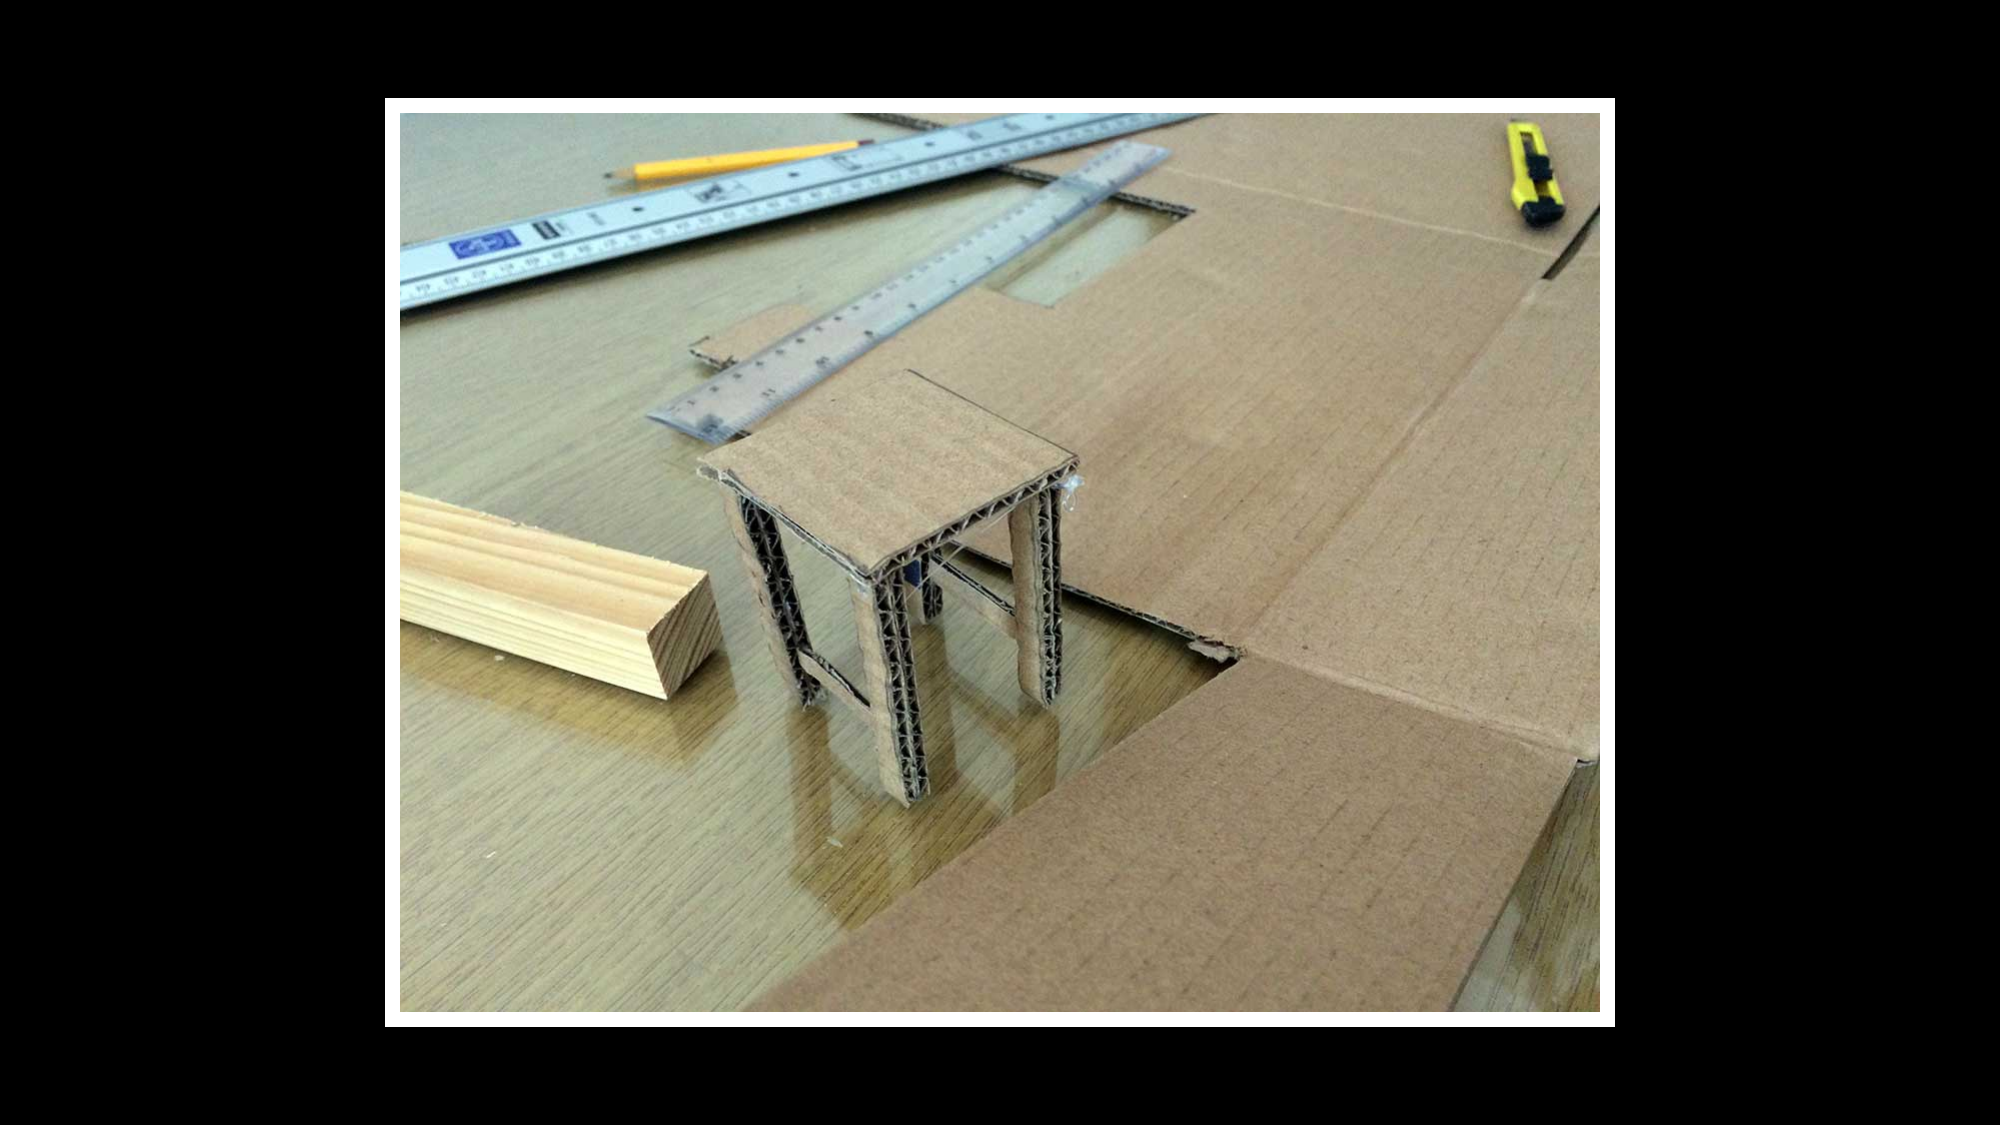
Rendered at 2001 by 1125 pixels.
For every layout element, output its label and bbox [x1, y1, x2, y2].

picture [399, 112, 1600, 1013]
